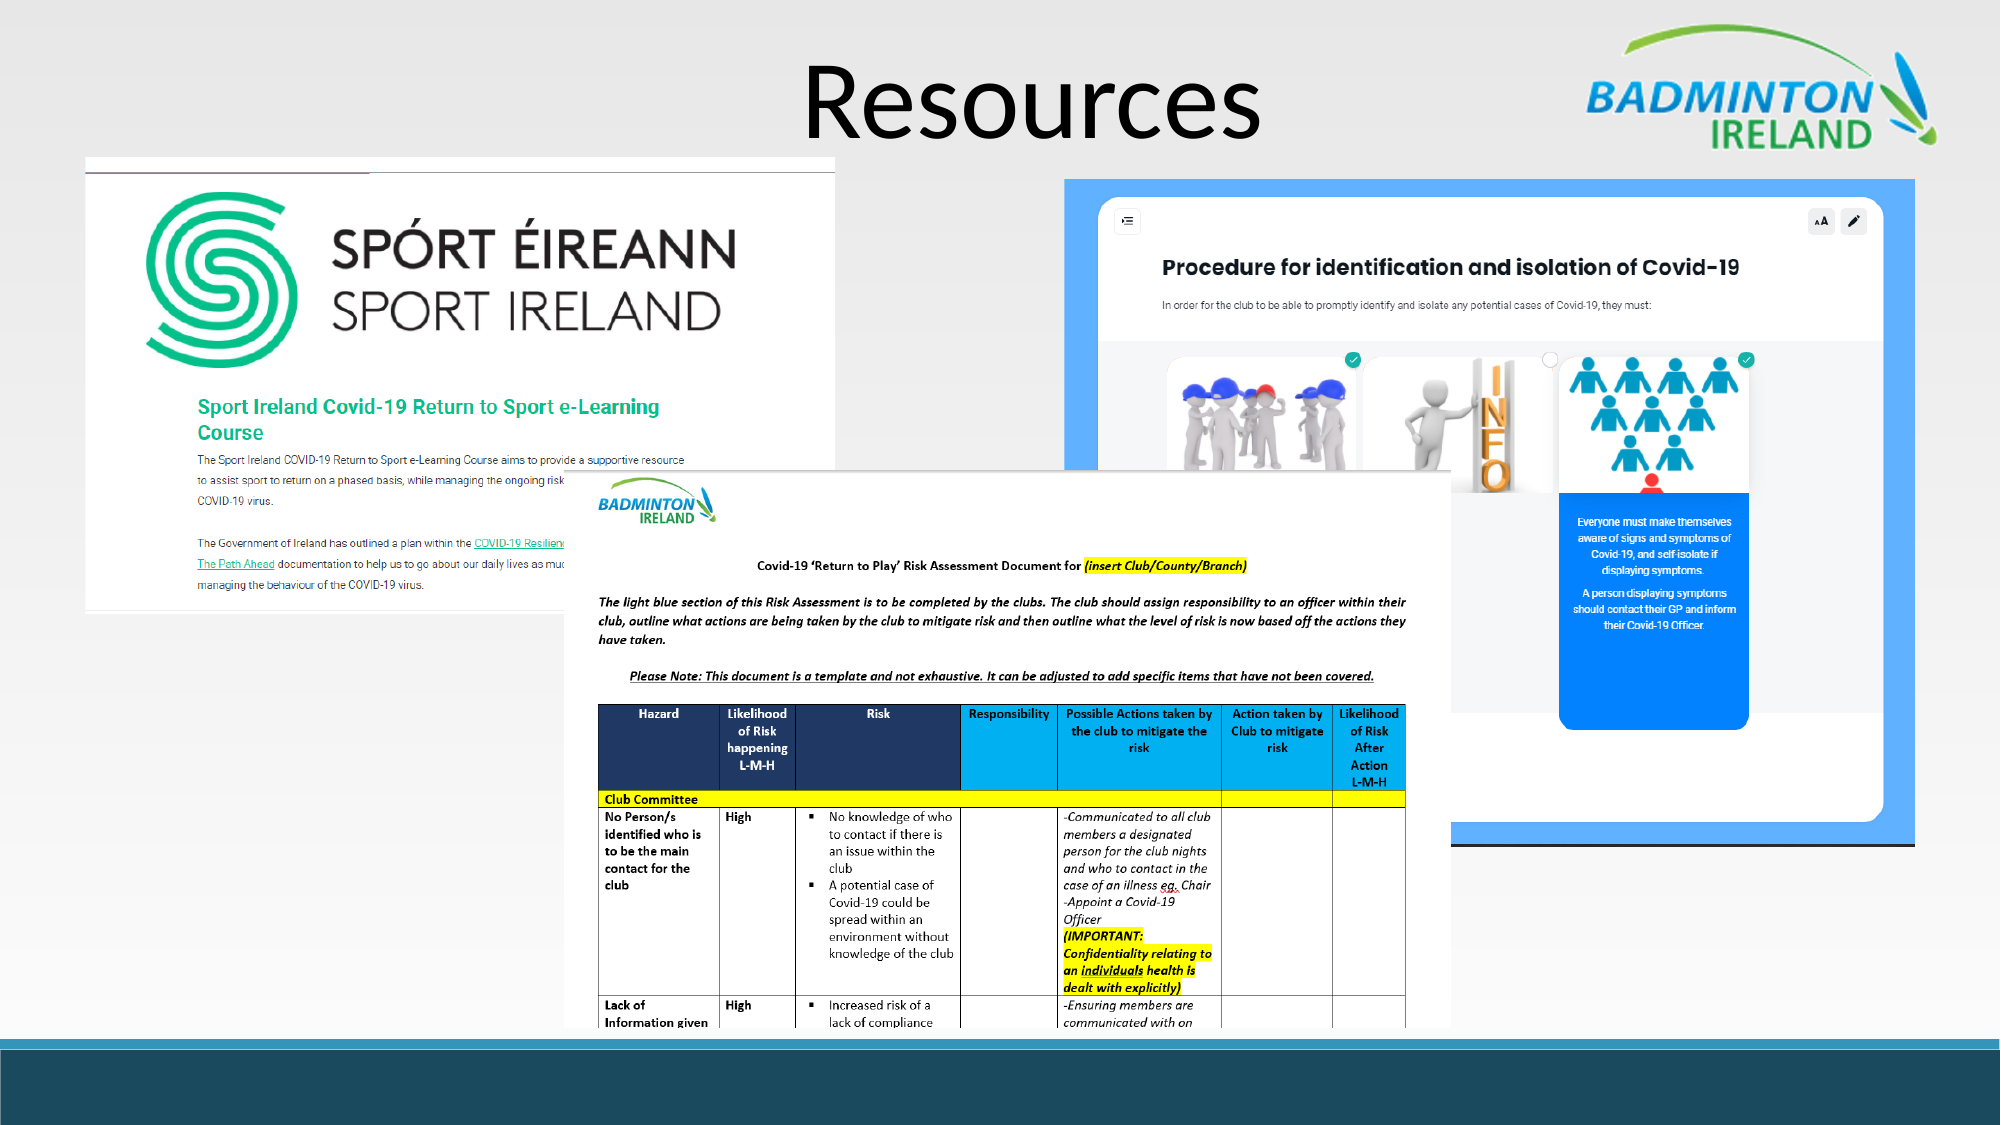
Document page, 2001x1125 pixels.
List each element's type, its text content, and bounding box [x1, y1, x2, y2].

picture [84, 0, 2000, 1028]
text_box Resources [786, 18, 1388, 169]
